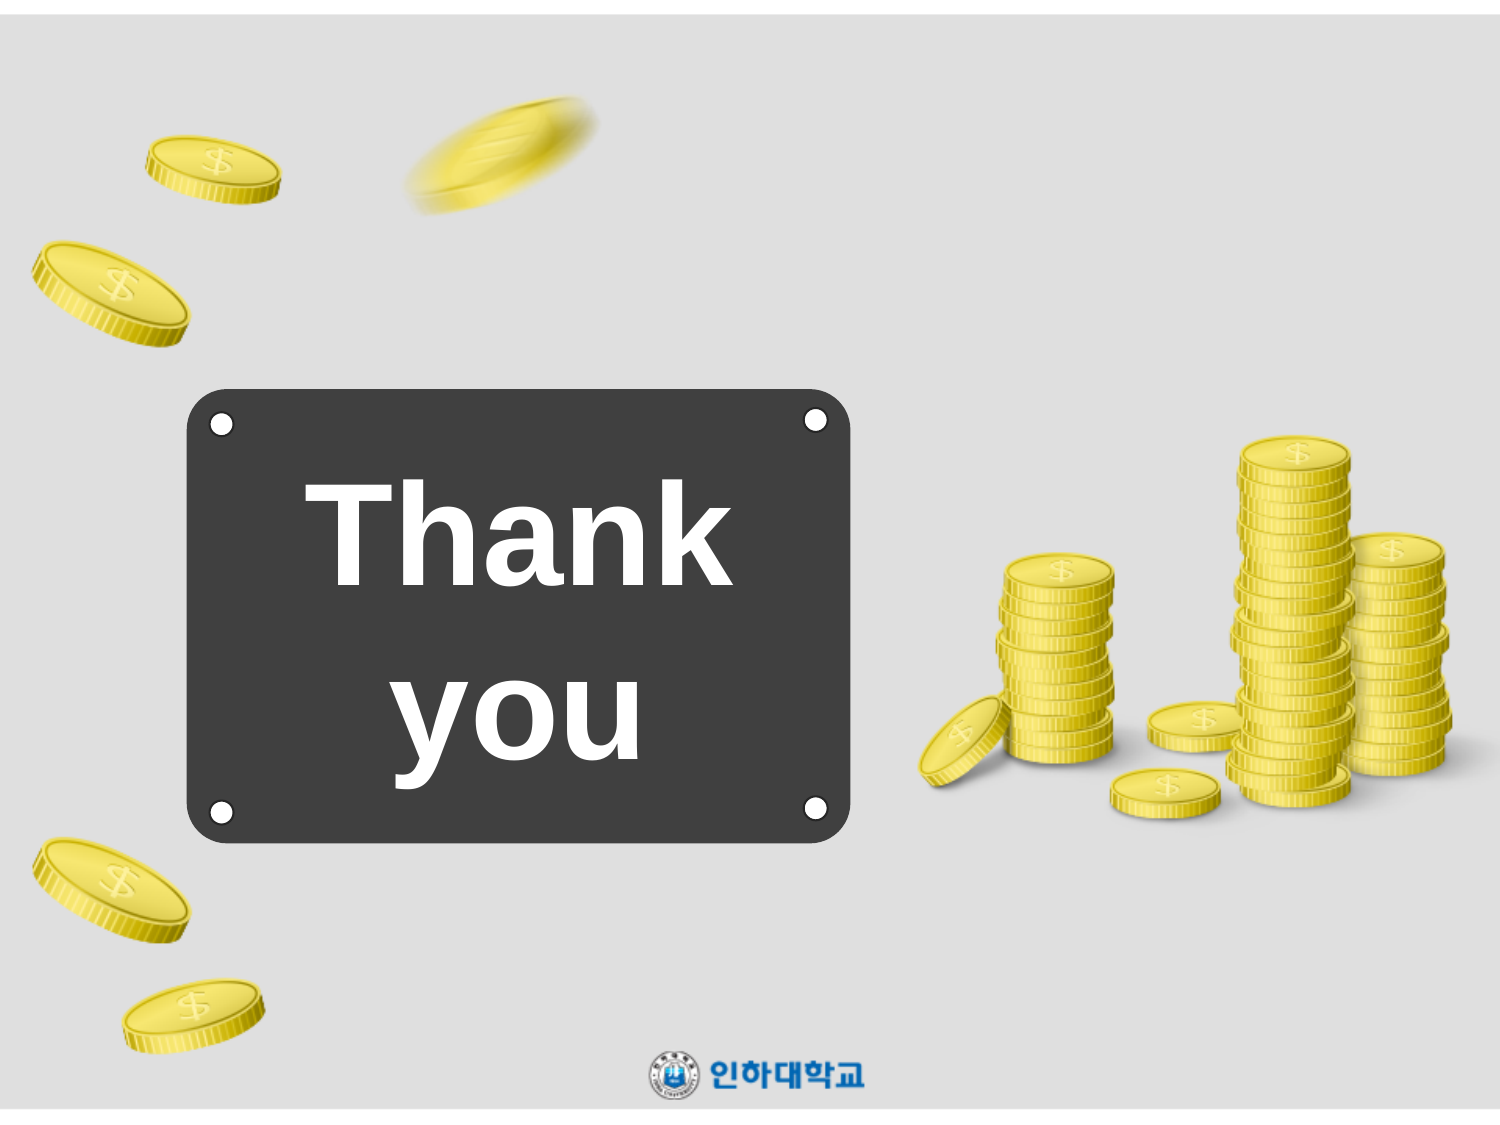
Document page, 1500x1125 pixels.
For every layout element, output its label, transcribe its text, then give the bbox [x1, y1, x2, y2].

picture [0, 0, 1500, 1125]
text_box Thank you [289, 431, 748, 797]
text_box [185, 388, 852, 845]
text_box [208, 411, 235, 438]
text_box [802, 406, 829, 434]
text_box [802, 795, 829, 822]
text_box [208, 799, 235, 826]
